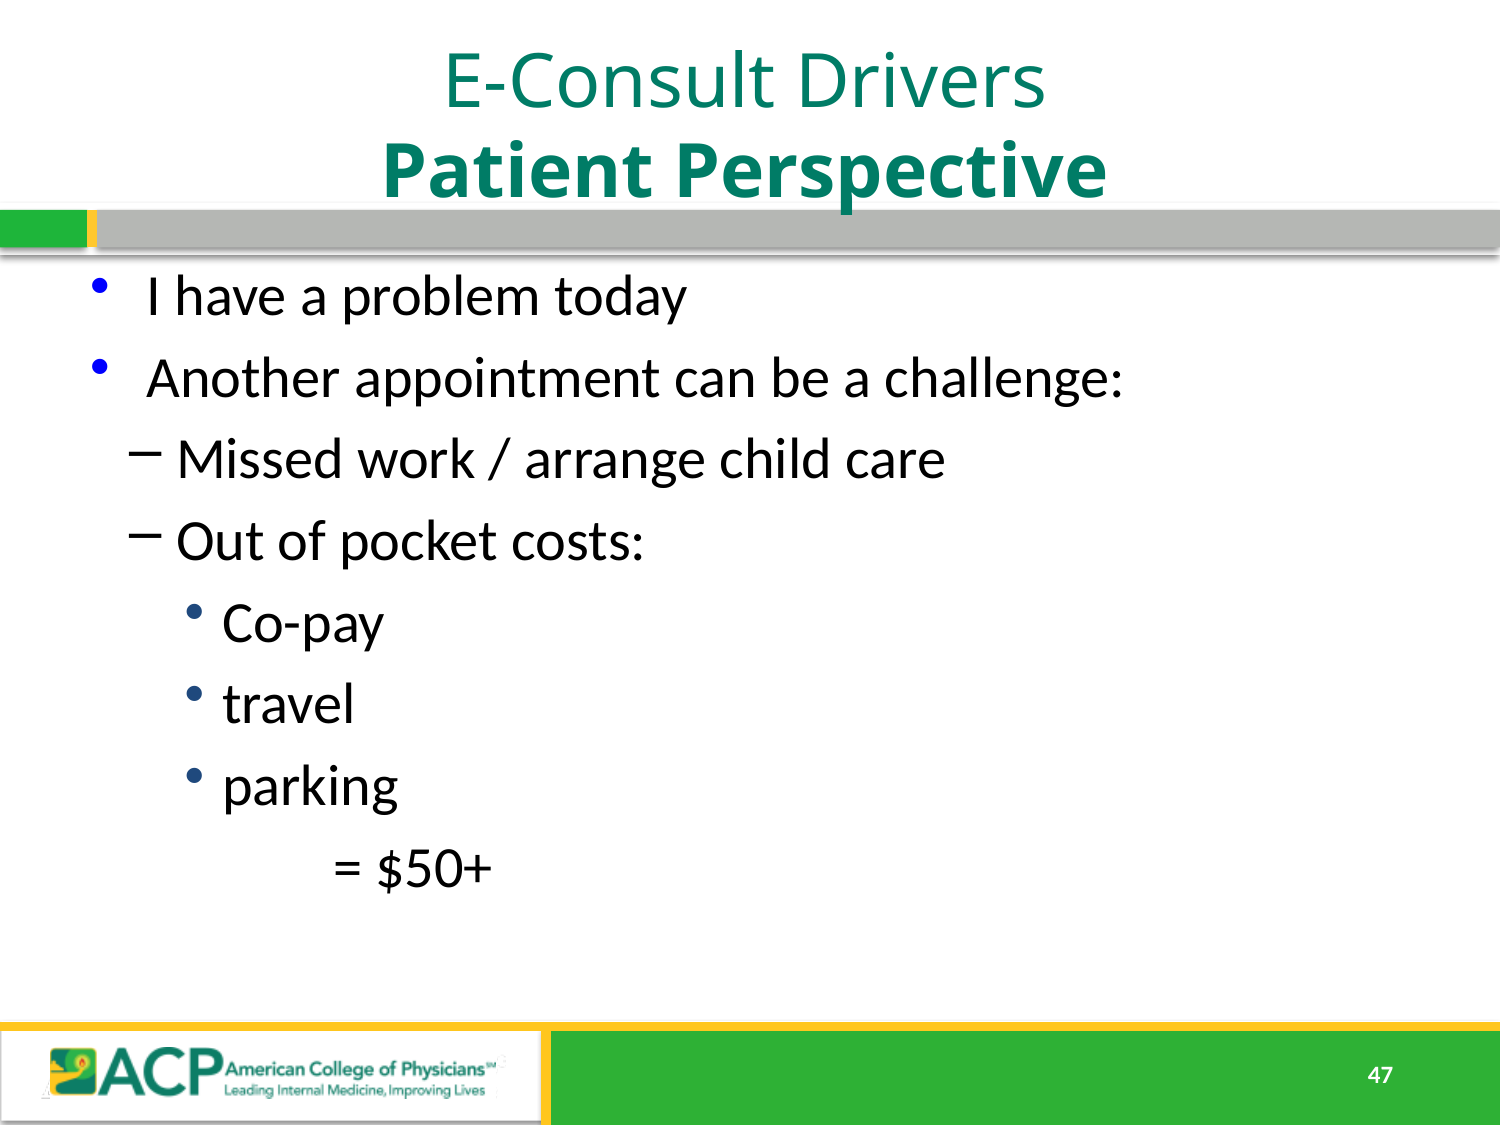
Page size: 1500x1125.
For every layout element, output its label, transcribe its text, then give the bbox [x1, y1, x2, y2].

text_box I have a problem today Another appointment can be a challenge: Missed work / arrange child care Out of pocket costs: Co-pay travel parking = $50+ [75, 249, 1427, 1030]
text_box E-Consult Drivers Patient Perspective [69, 24, 1420, 213]
picture [50, 1047, 496, 1099]
